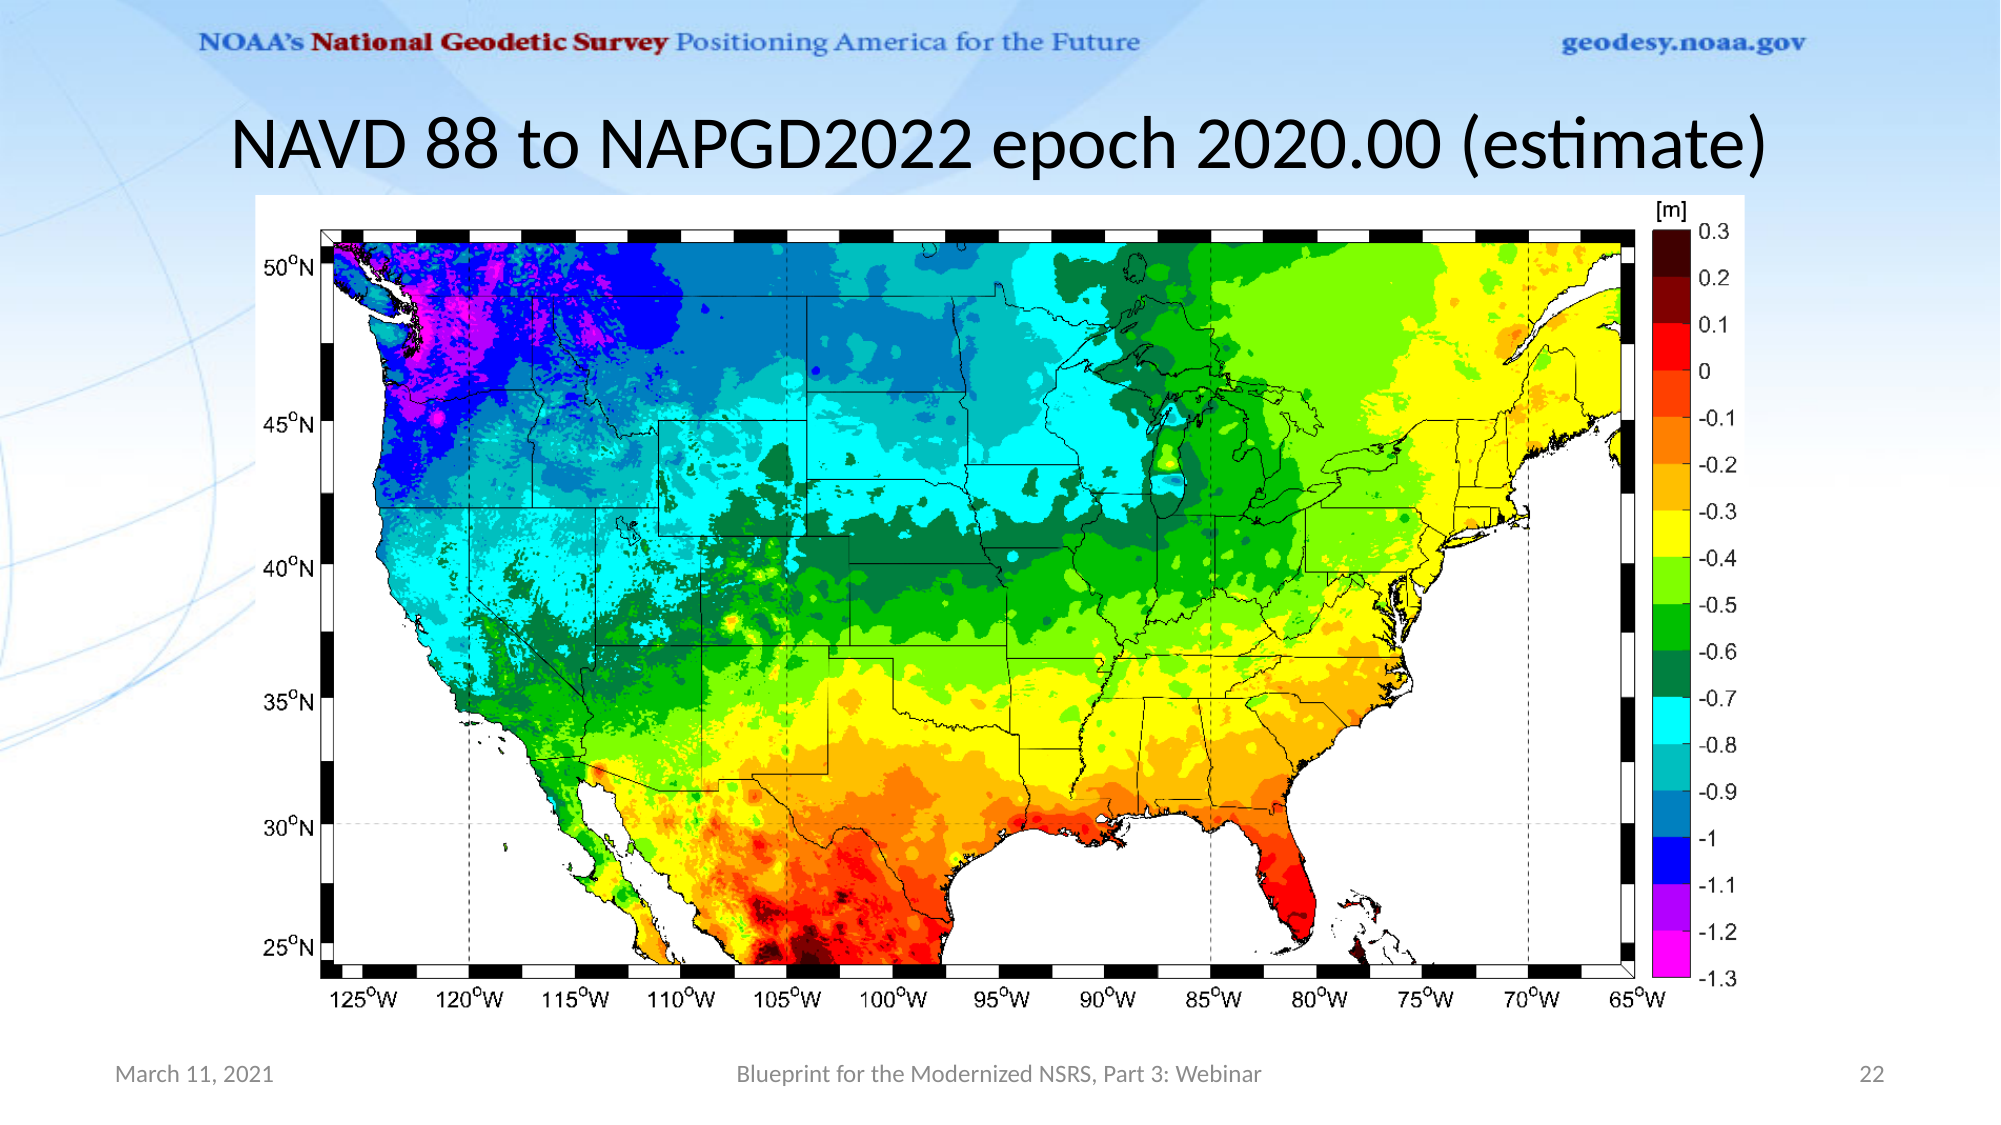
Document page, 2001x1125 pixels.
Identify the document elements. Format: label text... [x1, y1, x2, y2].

footer Blueprint for the Modernized NSRS, Part 3: Webinar [683, 1042, 1317, 1103]
title NAVD 88 to NAPGD2022 epoch 2020.00 (estimate) [99, 45, 1900, 233]
slide_number 22 [1433, 1042, 1900, 1103]
picture [0, 0, 2001, 1125]
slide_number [99, 1042, 567, 1103]
